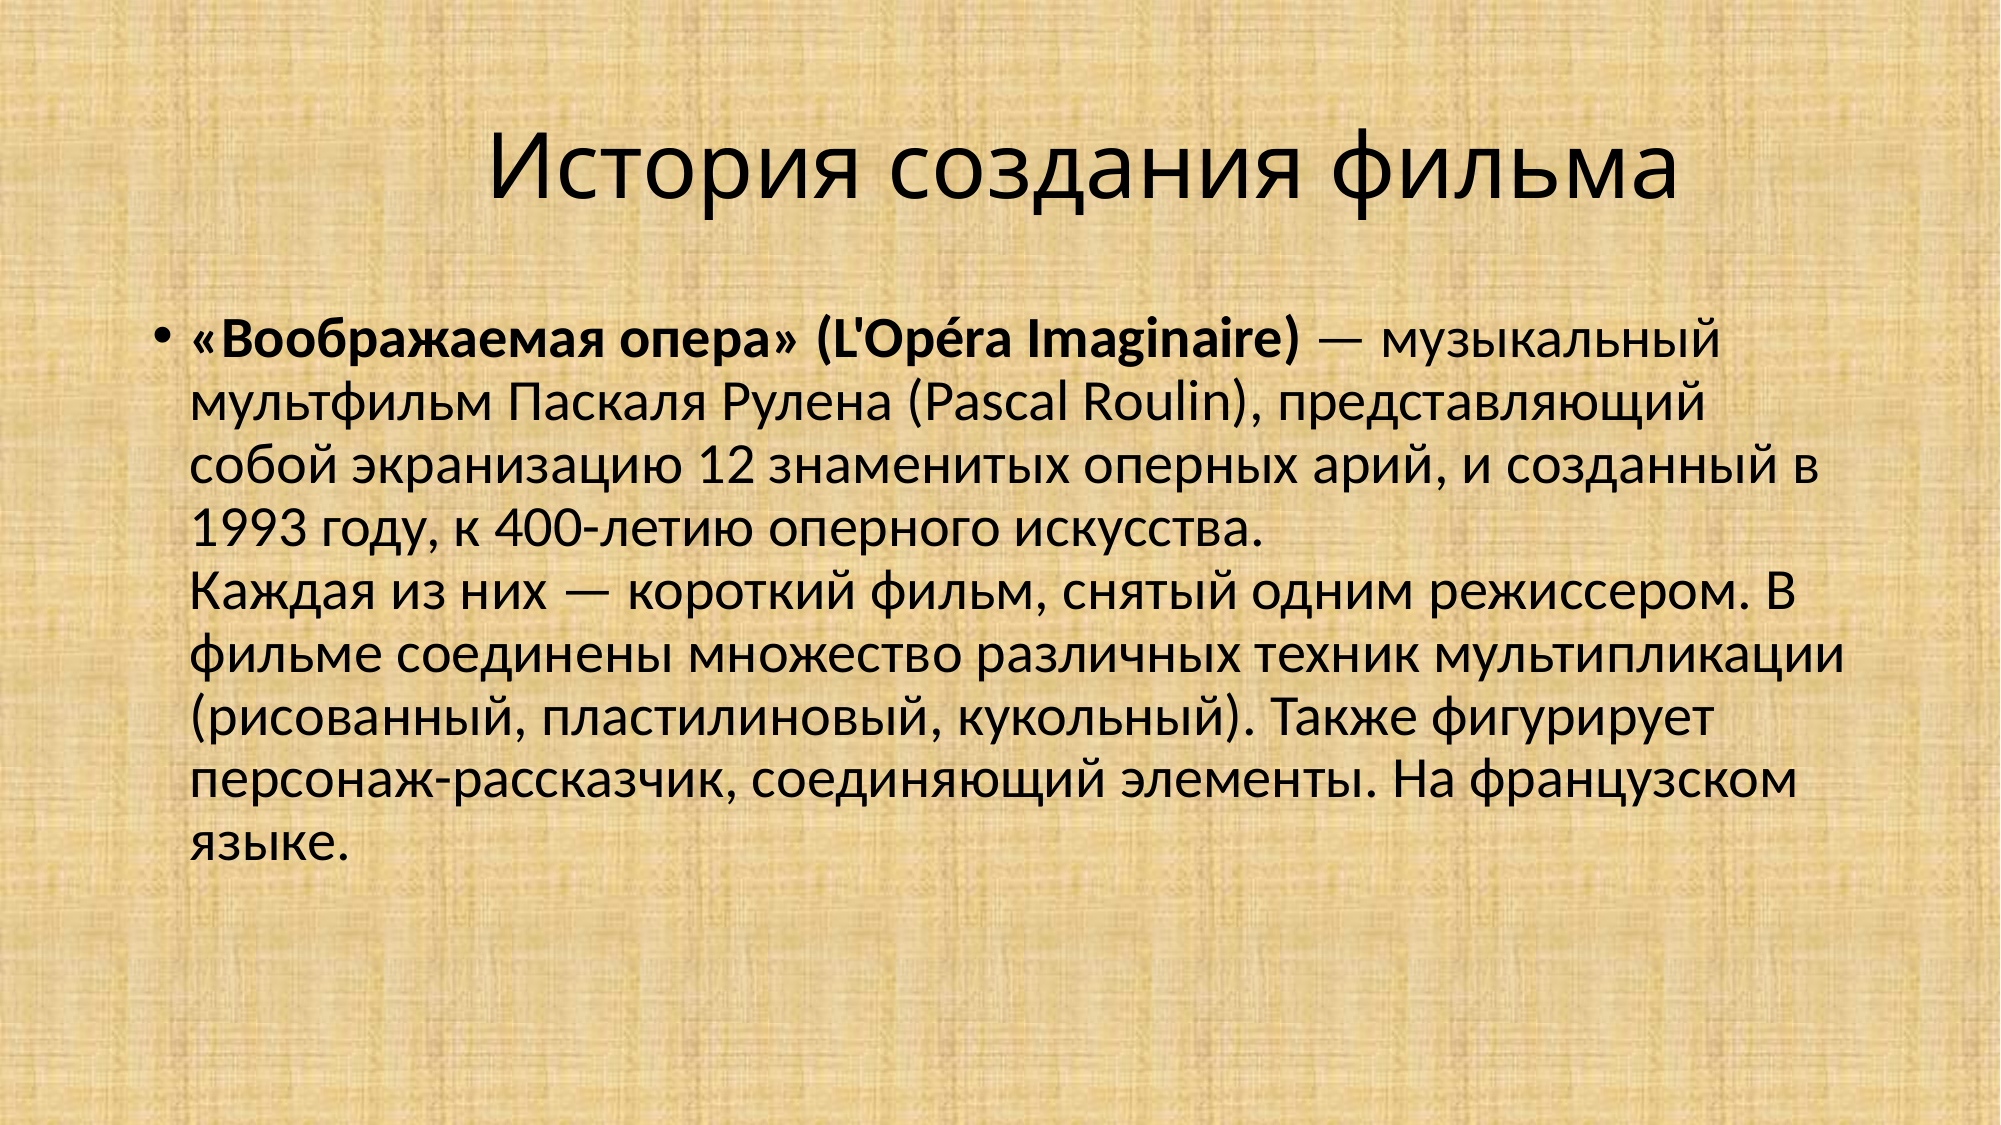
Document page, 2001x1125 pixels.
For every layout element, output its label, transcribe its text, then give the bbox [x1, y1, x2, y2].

picture [0, 0, 2001, 1125]
list «Воображаемая опера» (L'Opéra Imaginaire) — музыкальный мультфильм Паскаля Рулена (Pascal Roulin), представляющий собой экранизацию 12 знаменитых оперных арий, и созданный в 1993 году, к 400-летию оперного искусства. Каждая из них — короткий фильм, снятый одним режиссером. В фильме соединены множество различных техник мультипликации (рисованный, пластилиновый, кукольный). Также фигурирует персонаж-рассказчик, соединяющий элементы. На французском языке. [137, 299, 1863, 1014]
title История создания фильма [137, 59, 1863, 278]
